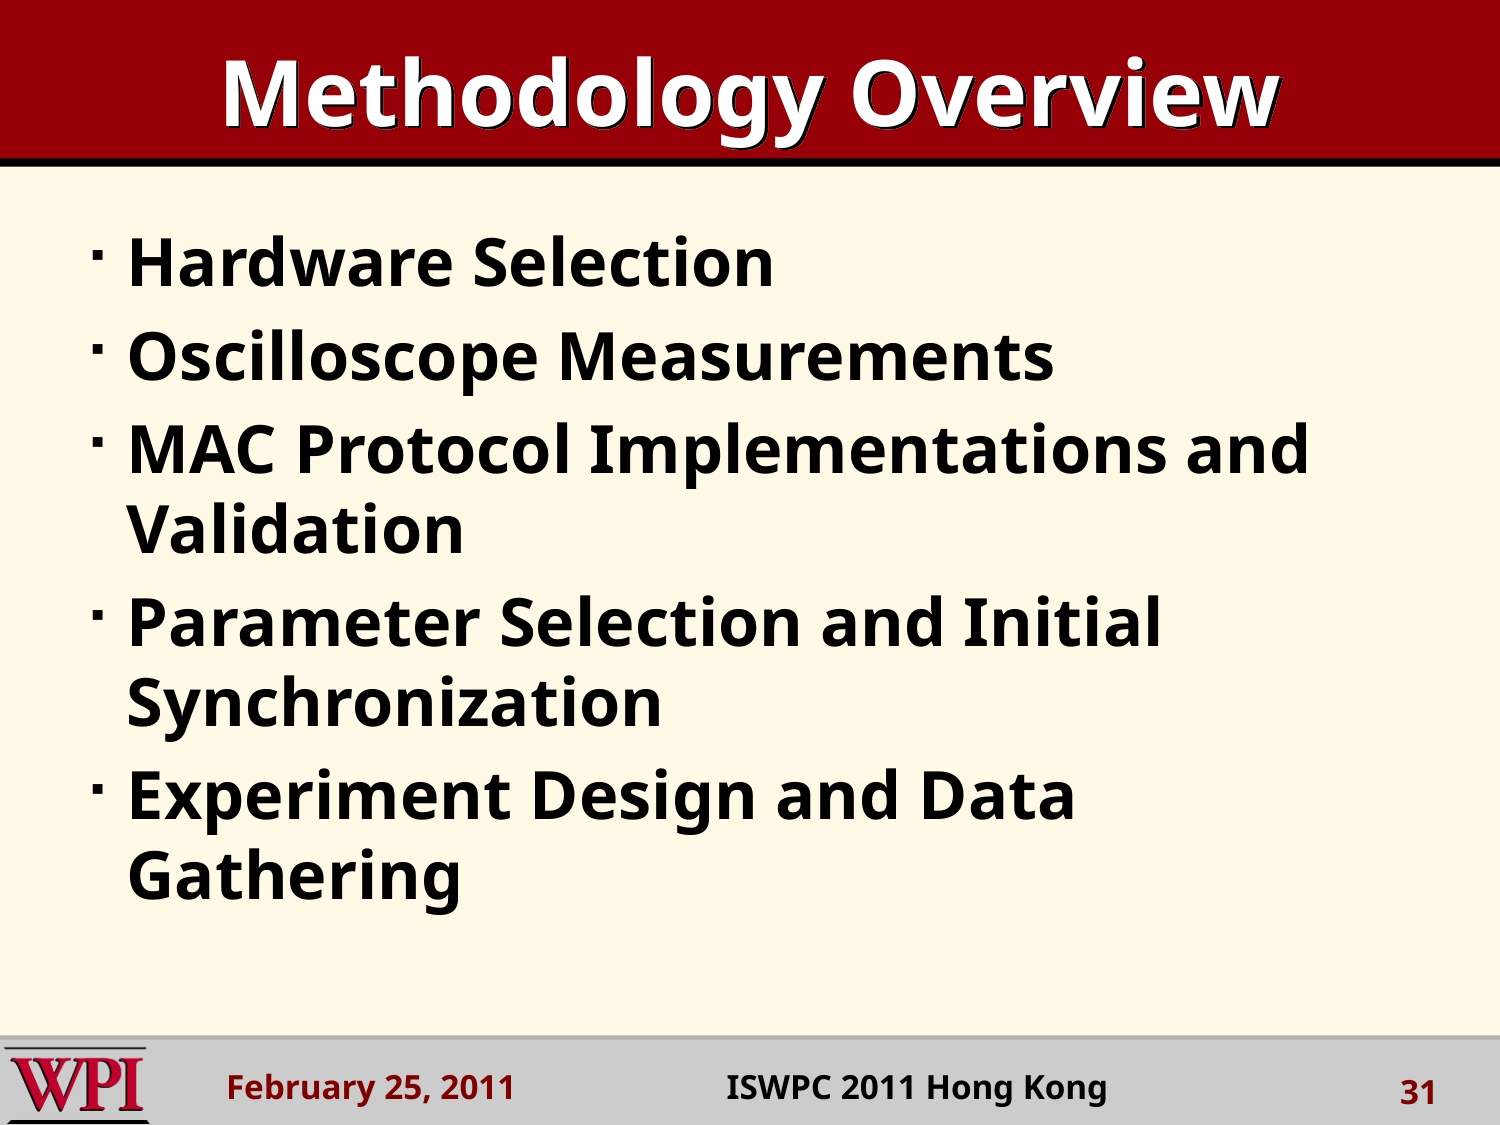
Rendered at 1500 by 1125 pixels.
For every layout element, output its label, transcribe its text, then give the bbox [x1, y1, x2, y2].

picture [0, 1040, 1500, 1125]
picture [0, 0, 1500, 158]
title Methodology Overview [29, 18, 1471, 150]
footer February 25, 2011 ISWPC 2011 Hong Kong [210, 1058, 1304, 1107]
picture [0, 167, 1500, 1035]
slide_number 31 [1344, 1063, 1495, 1102]
list Hardware Selection Oscilloscope Measurements MAC Protocol Implementations and Validation Parameter Selection and Initial Synchronization Experiment Design and Data Gathering [74, 212, 1426, 1001]
